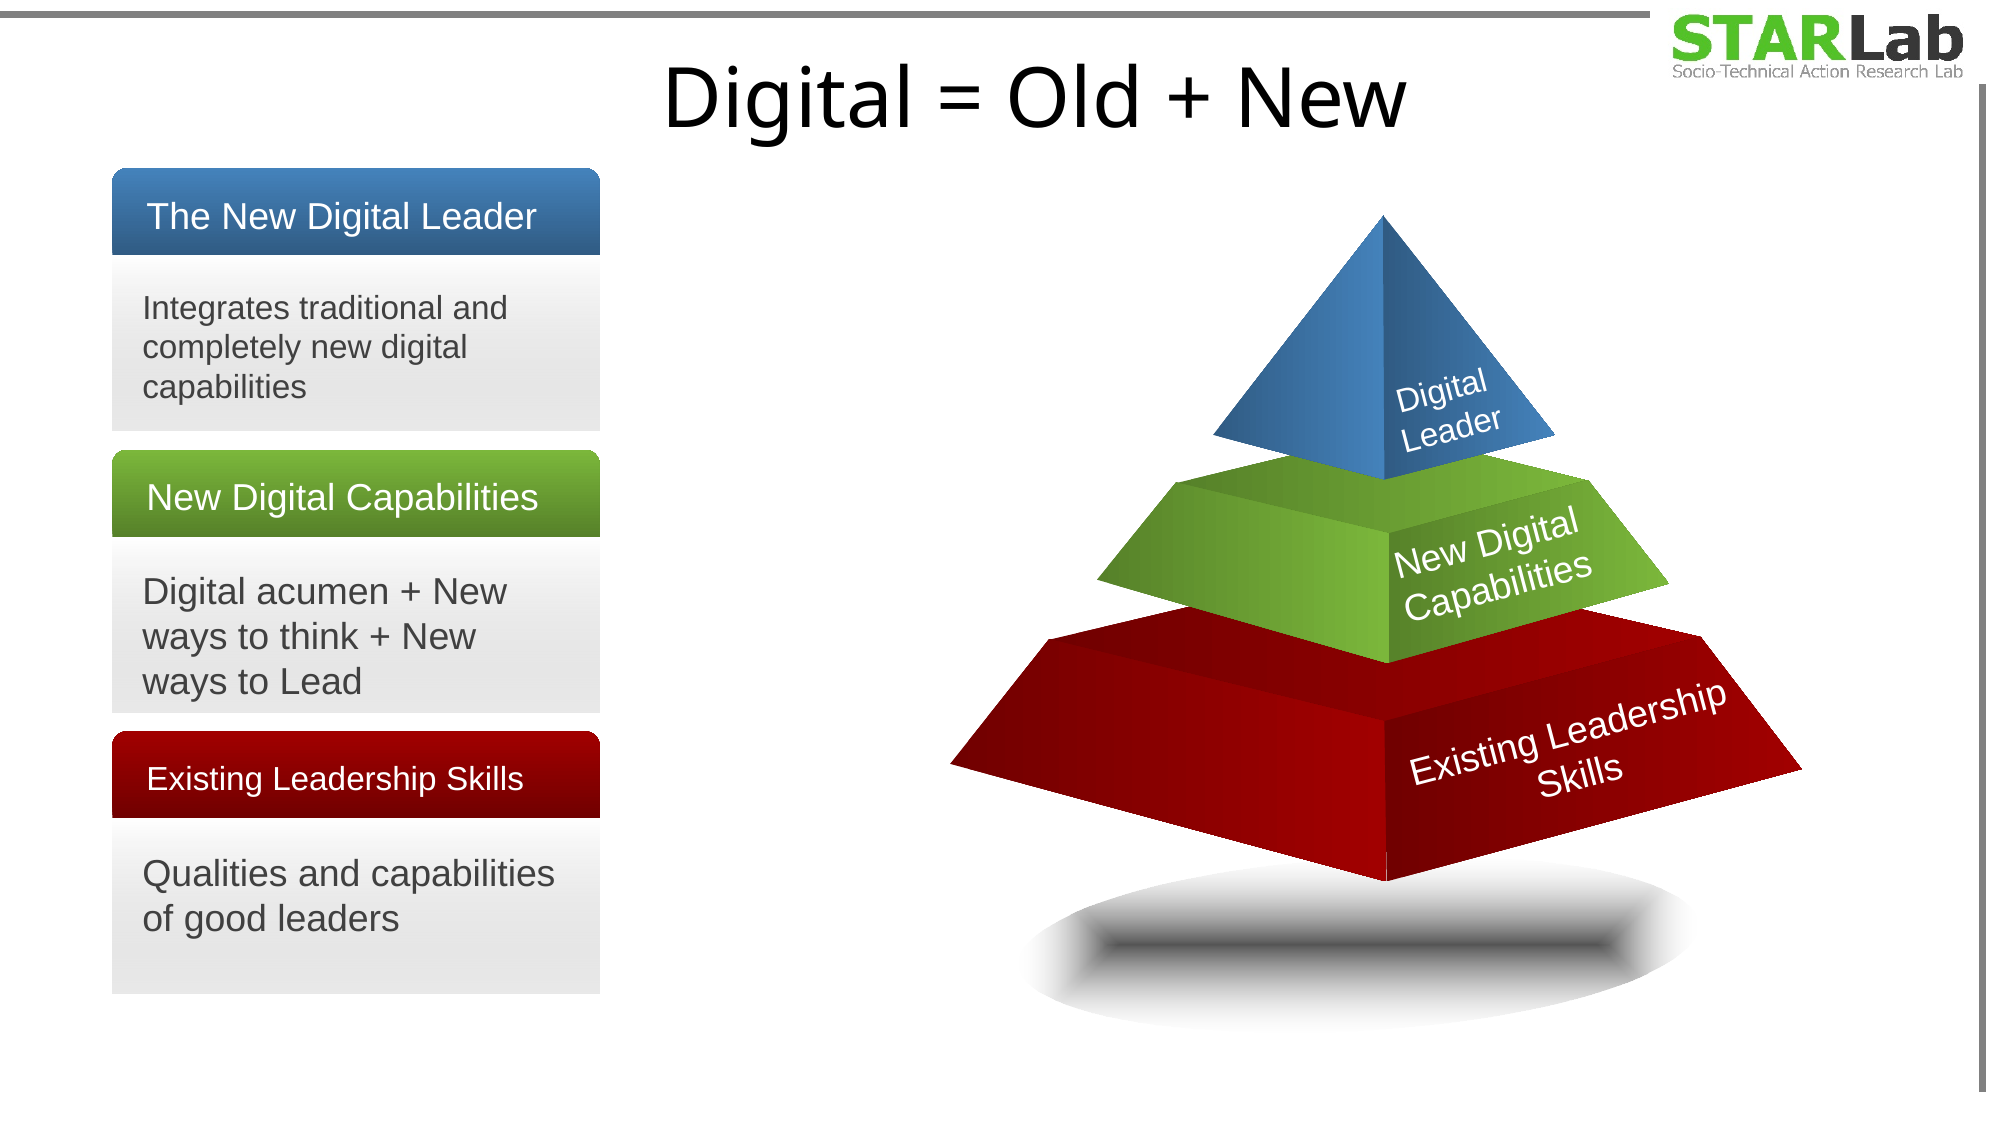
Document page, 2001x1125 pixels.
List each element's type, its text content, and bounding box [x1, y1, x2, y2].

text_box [950, 214, 1802, 882]
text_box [112, 449, 600, 713]
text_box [112, 168, 600, 431]
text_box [112, 731, 600, 994]
title Digital = Old + New [647, 48, 1547, 267]
picture [1657, 8, 1988, 84]
text_box [1018, 882, 1698, 1033]
